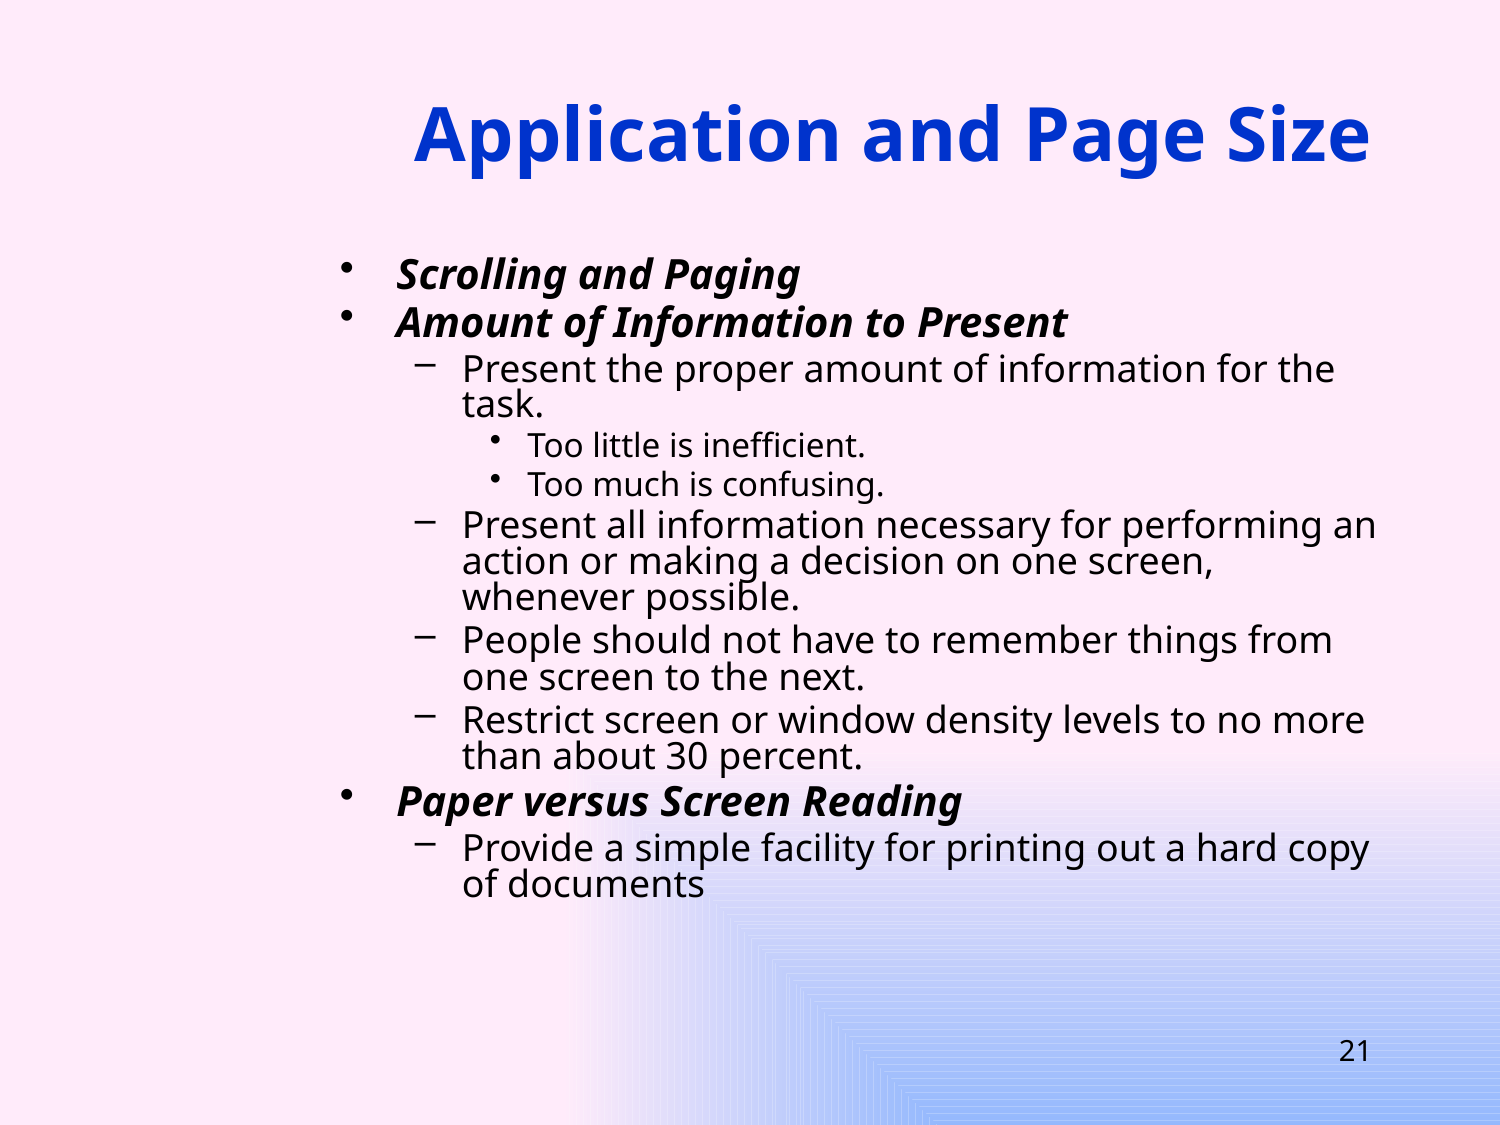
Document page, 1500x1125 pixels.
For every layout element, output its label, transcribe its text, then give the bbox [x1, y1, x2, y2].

list Scrolling and Paging Amount of Information to Present Present the proper amount of information for the task. Too little is inefficient. Too much is confusing. Present all information necessary for performing an action or making a decision on one screen, whenever possible. People should not have to remember things from one screen to the next. Restrict screen or window density levels to no more than about 30 percent. Paper versus Screen Reading Provide a simple facility for printing out a hard copy of documents [324, 249, 1401, 1013]
slide_number 21 [1074, 1024, 1388, 1101]
title Application and Page Size [324, 37, 1463, 226]
